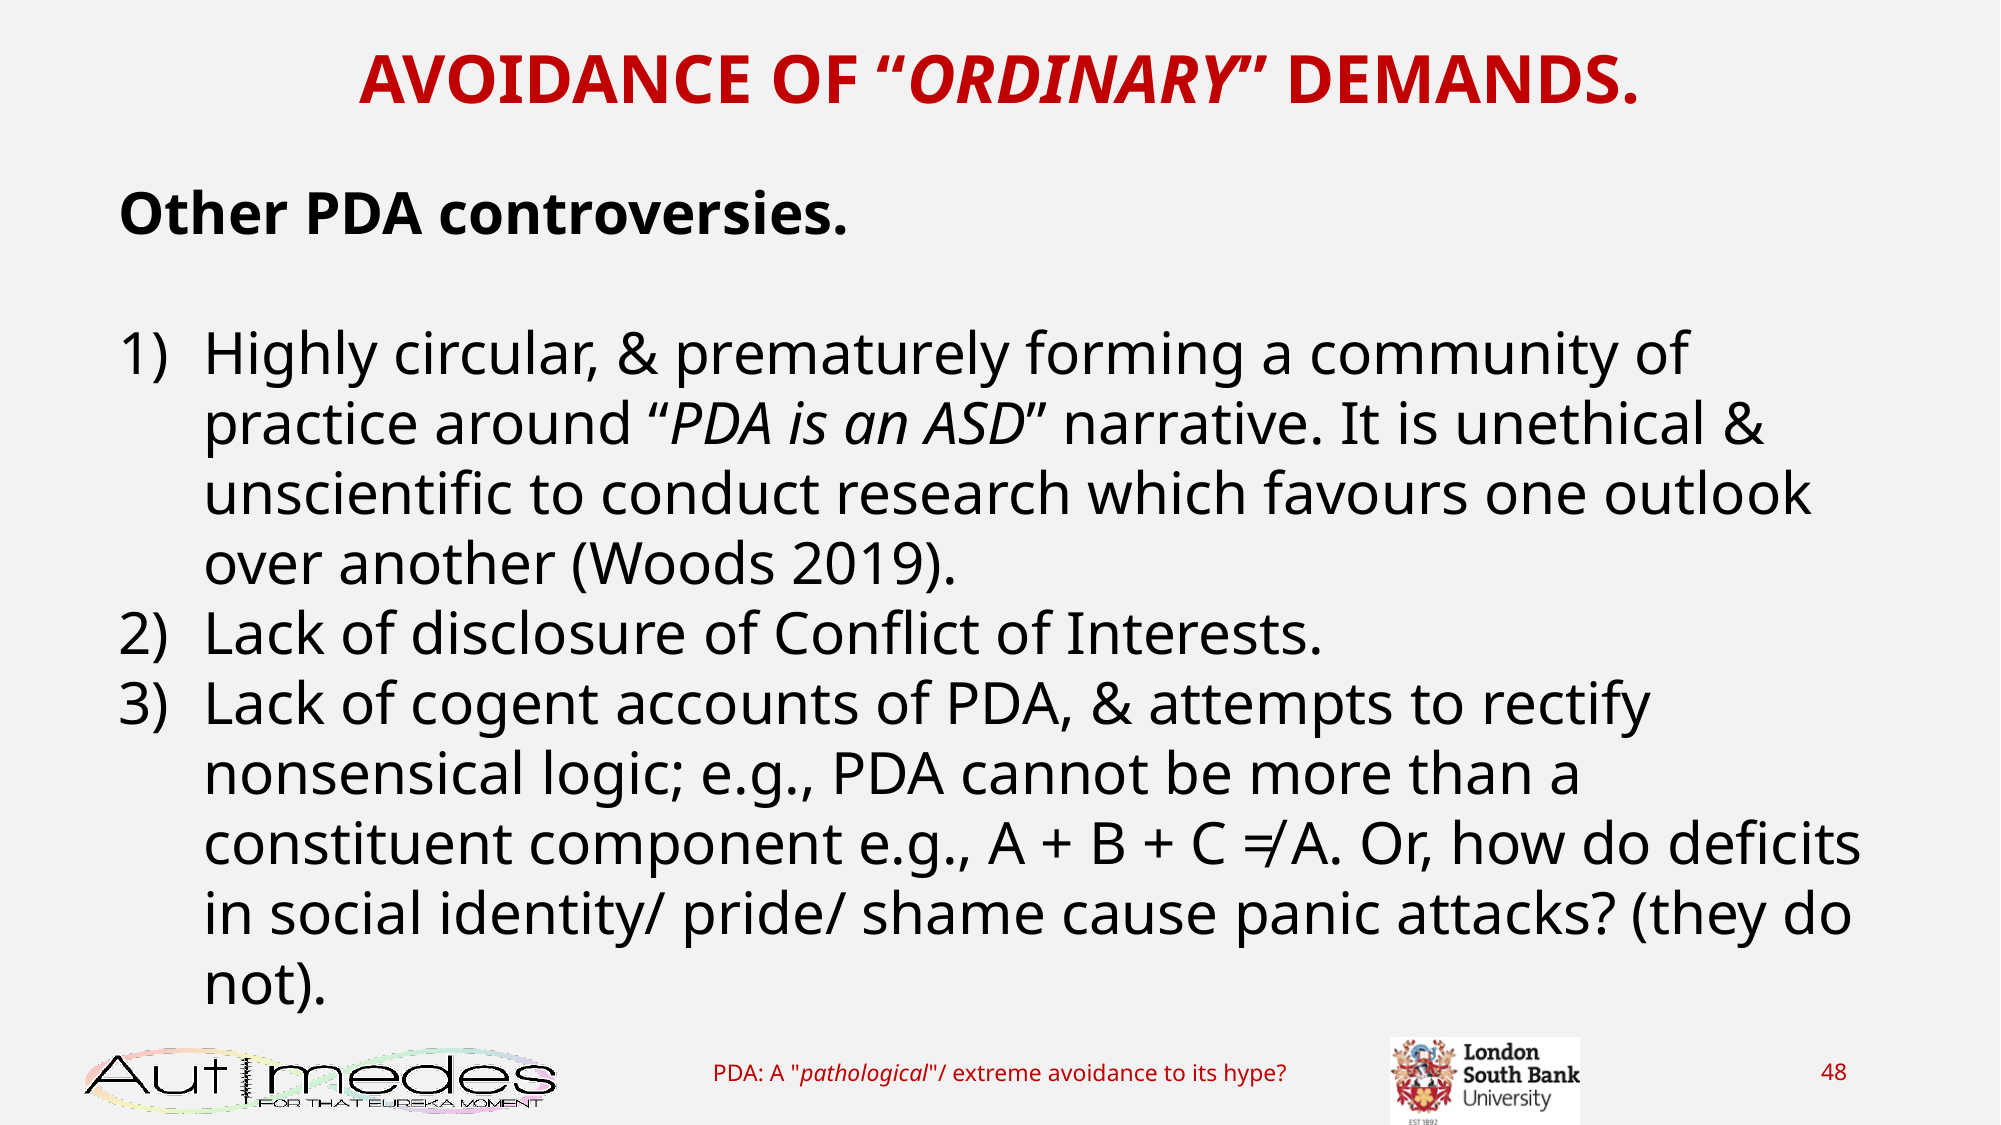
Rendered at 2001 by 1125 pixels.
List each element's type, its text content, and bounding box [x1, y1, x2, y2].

picture [71, 1042, 567, 1120]
slide_number 48 [1412, 1042, 1863, 1103]
text_box AVOIDANCE OF “ORDINARY” DEMANDS. [102, 29, 1898, 125]
text_box Other PDA controversies. Highly circular, & prematurely forming a community of practice around “PDA is an ASD” narrative. It is unethical & unscientific to conduct research which favours one outlook over another (Woods 2019). Lack of disclosure of Conflict of Interests. Lack of cogent accounts of PDA, & attempts to rectify nonsensical logic; e.g., PDA cannot be more than a constituent component e.g., A + B + C ≠ A. Or, how do deficits in social identity/ pride/ shame cause panic attacks? (they do not). [103, 169, 1900, 1024]
footer PDA: A "pathological"/ extreme avoidance to its hype? [662, 1042, 1338, 1103]
picture [1390, 1037, 1580, 1125]
